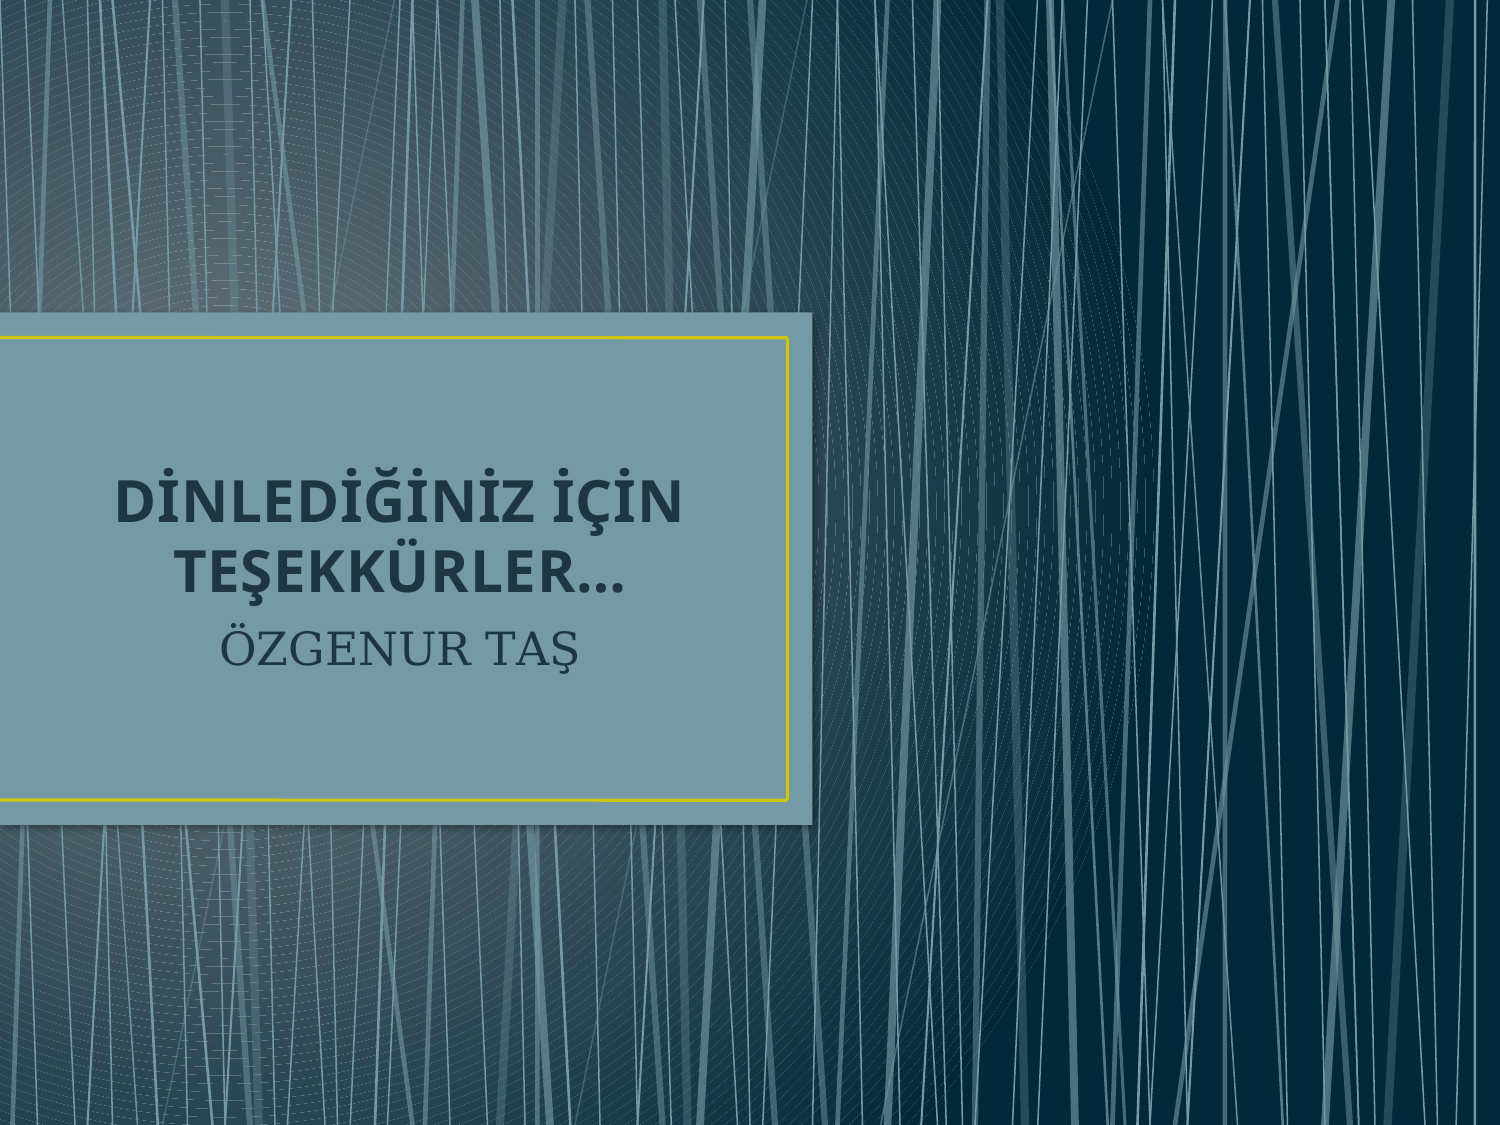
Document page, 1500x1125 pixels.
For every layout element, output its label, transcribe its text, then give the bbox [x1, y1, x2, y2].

title DİNLEDİĞİNİZ İÇİN TEŞEKKÜRLER… [37, 349, 763, 612]
subtitle ÖZGENUR TAŞ [37, 612, 763, 788]
